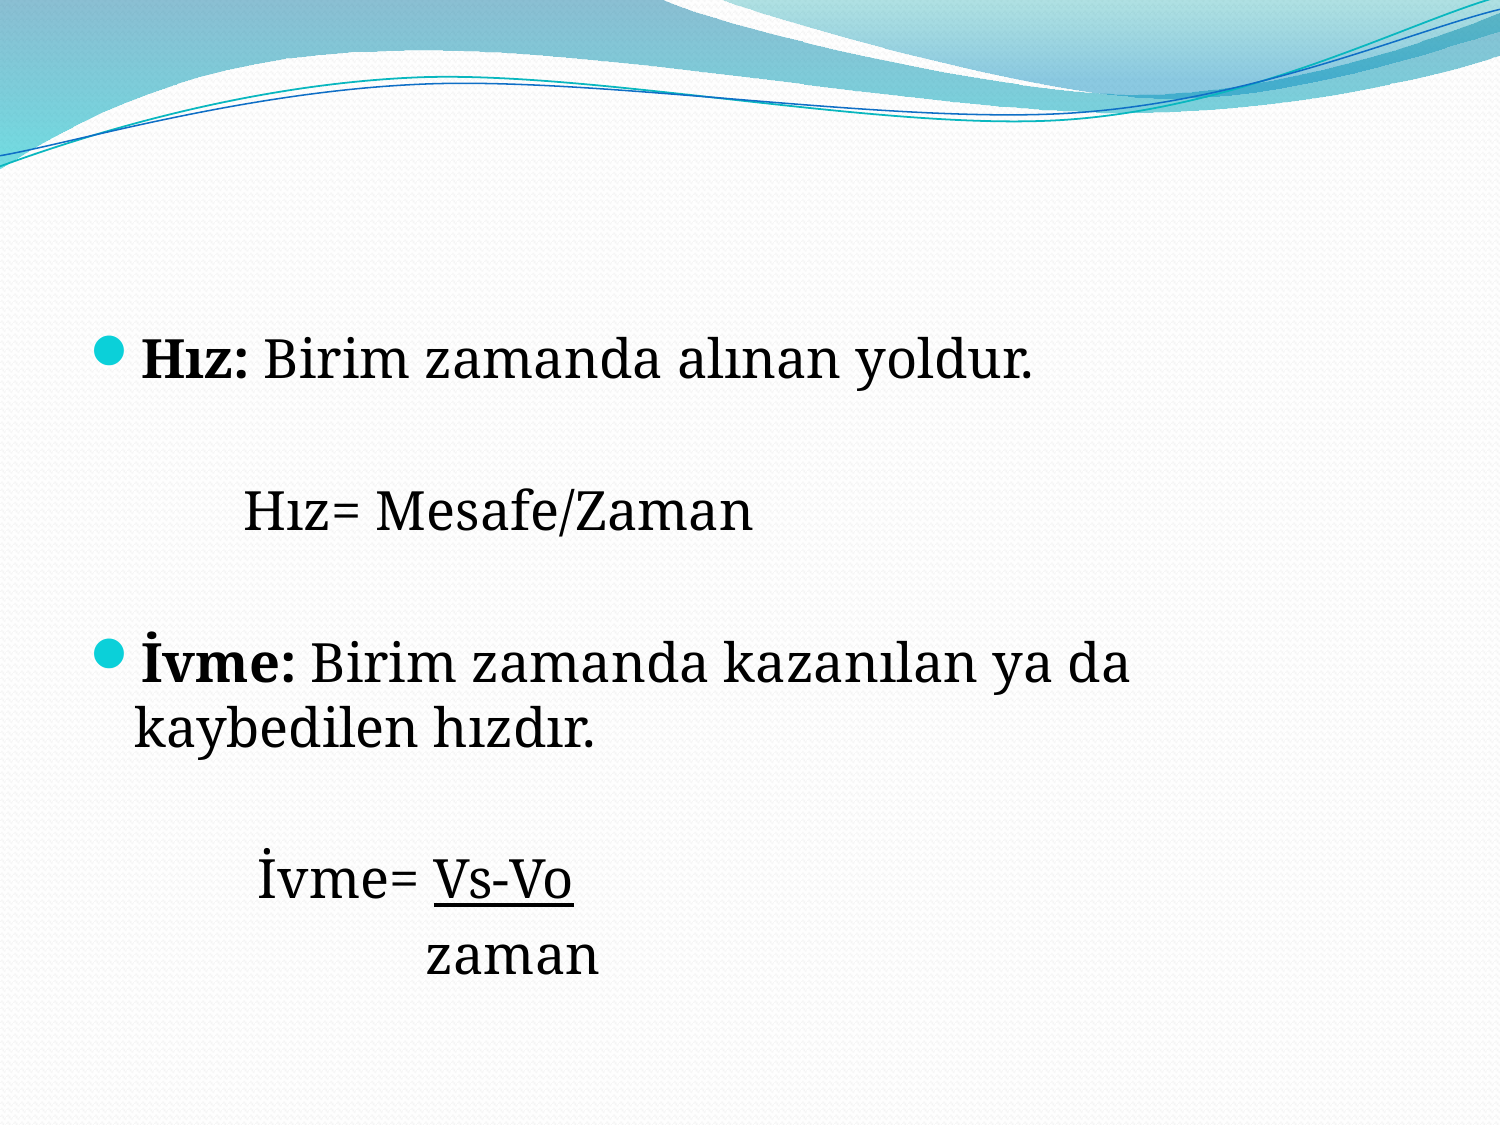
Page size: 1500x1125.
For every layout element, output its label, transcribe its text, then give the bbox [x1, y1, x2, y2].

list Hız: Birim zamanda alınan yoldur. Hız= Mesafe/Zaman İvme: Birim zamanda kazanılan ya da kaybedilen hızdır. İvme= Vs-Vo zaman [75, 317, 1425, 1038]
